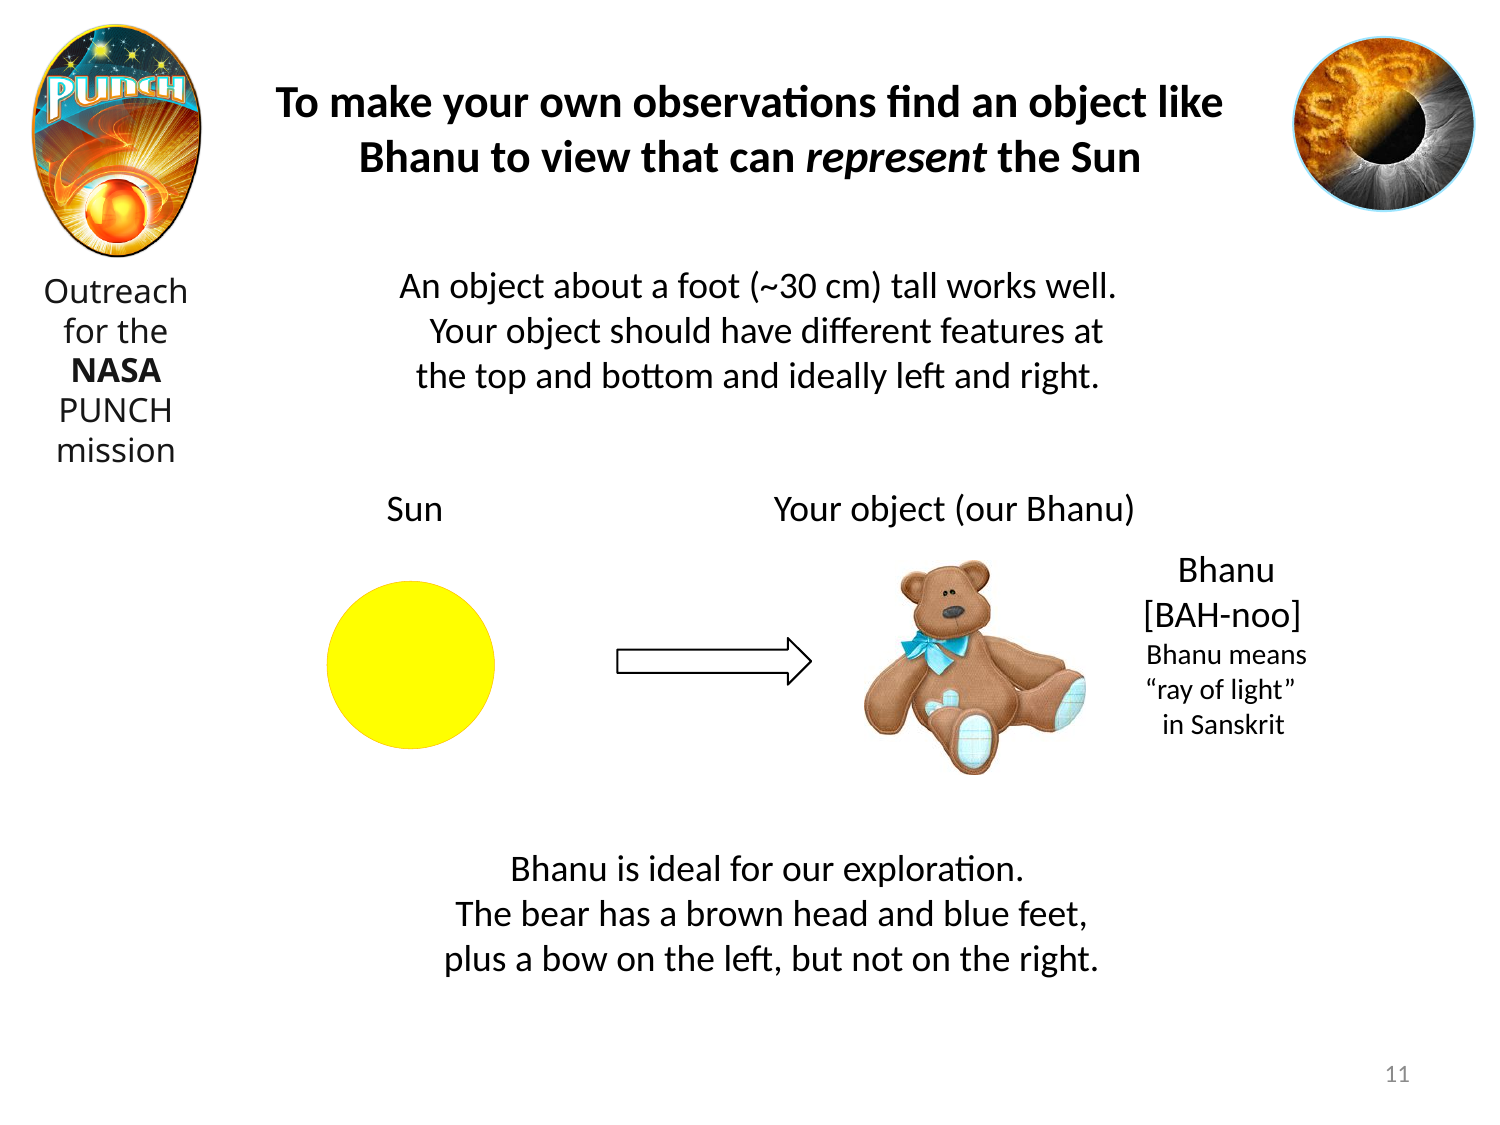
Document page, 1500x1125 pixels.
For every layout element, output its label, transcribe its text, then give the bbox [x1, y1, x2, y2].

text_box Bhanu [BAH-noo] Bhanu means “ray of light” in Sanskrit [1163, 537, 1328, 748]
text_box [12, 18, 220, 480]
text_box An object about a foot (~30 cm) tall works well. Your object should have different features at the top and bottom and ideally left and right. [382, 253, 1143, 404]
text_box Bhanu is ideal for our exploration. The bear has a brown head and blue feet, plus a bow on the left, but not on the right. [418, 836, 1126, 987]
text_box [1291, 34, 1477, 214]
text_box To make your own observations find an object like Bhanu to view that can represent the Sun [224, 64, 1287, 190]
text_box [326, 476, 1159, 776]
slide_number 11 [1074, 1042, 1425, 1103]
